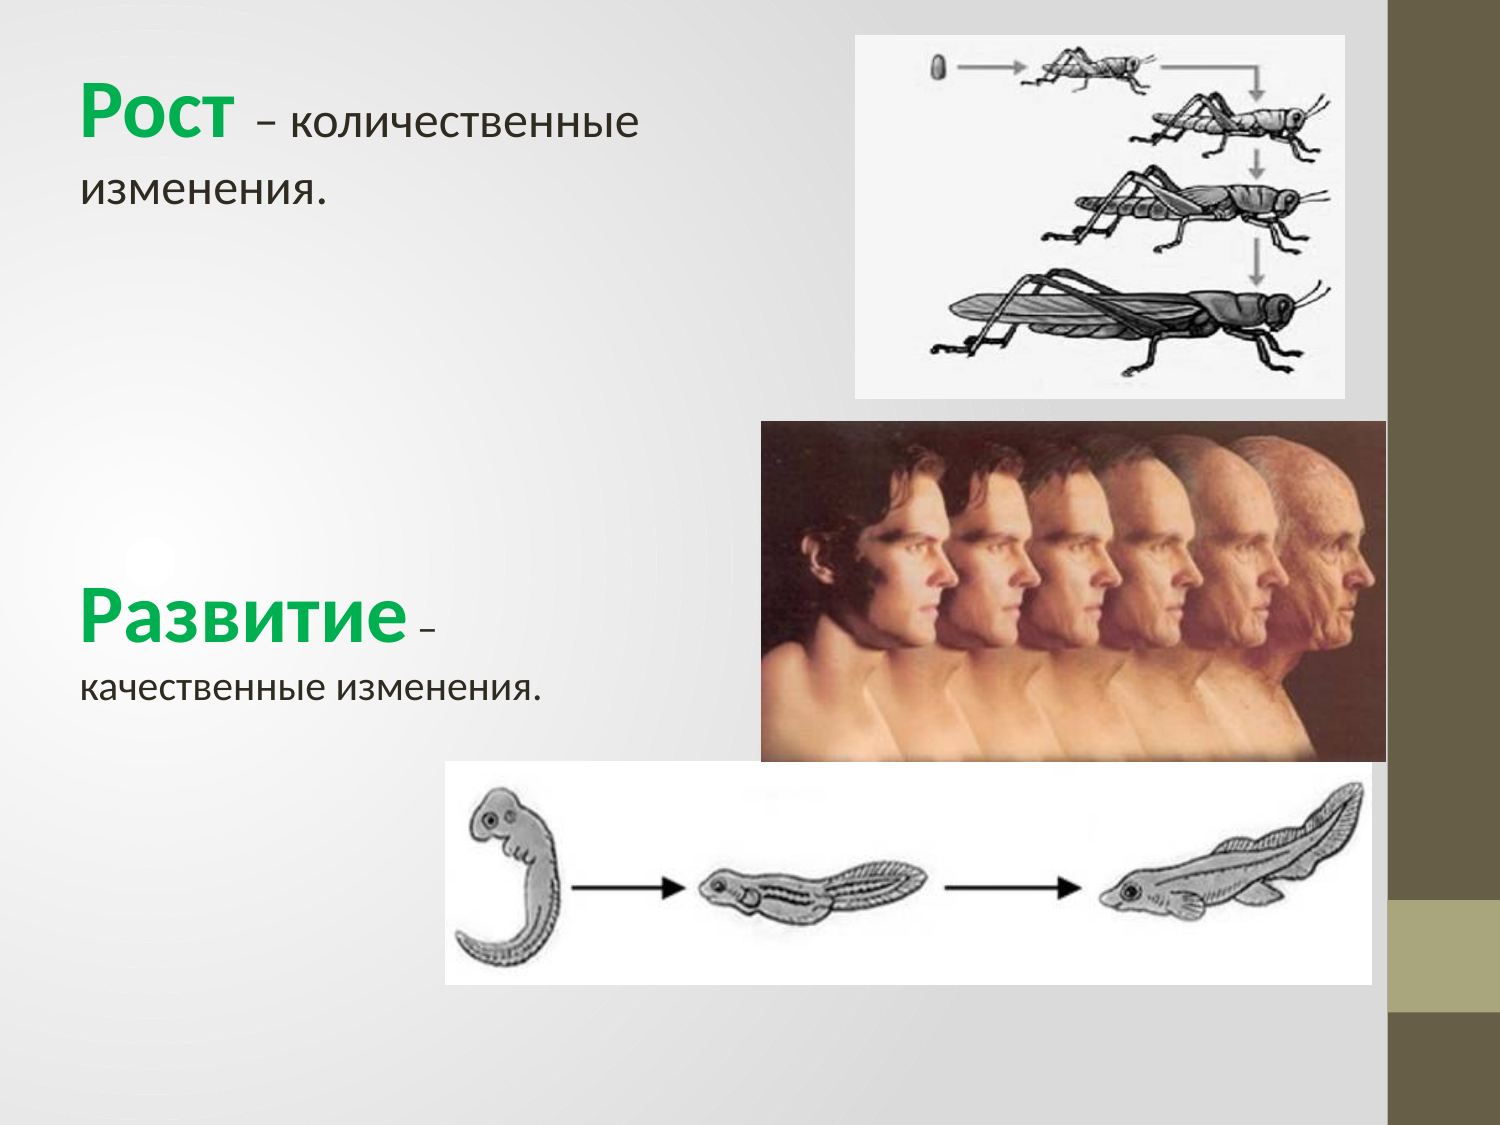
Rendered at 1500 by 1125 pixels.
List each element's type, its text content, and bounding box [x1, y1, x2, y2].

picture [444, 421, 1387, 985]
picture [854, 34, 1346, 399]
text_box Рост – количественные изменения. Развитие – качественные изменения. [64, 46, 703, 717]
text_box [81, 23, 1430, 87]
